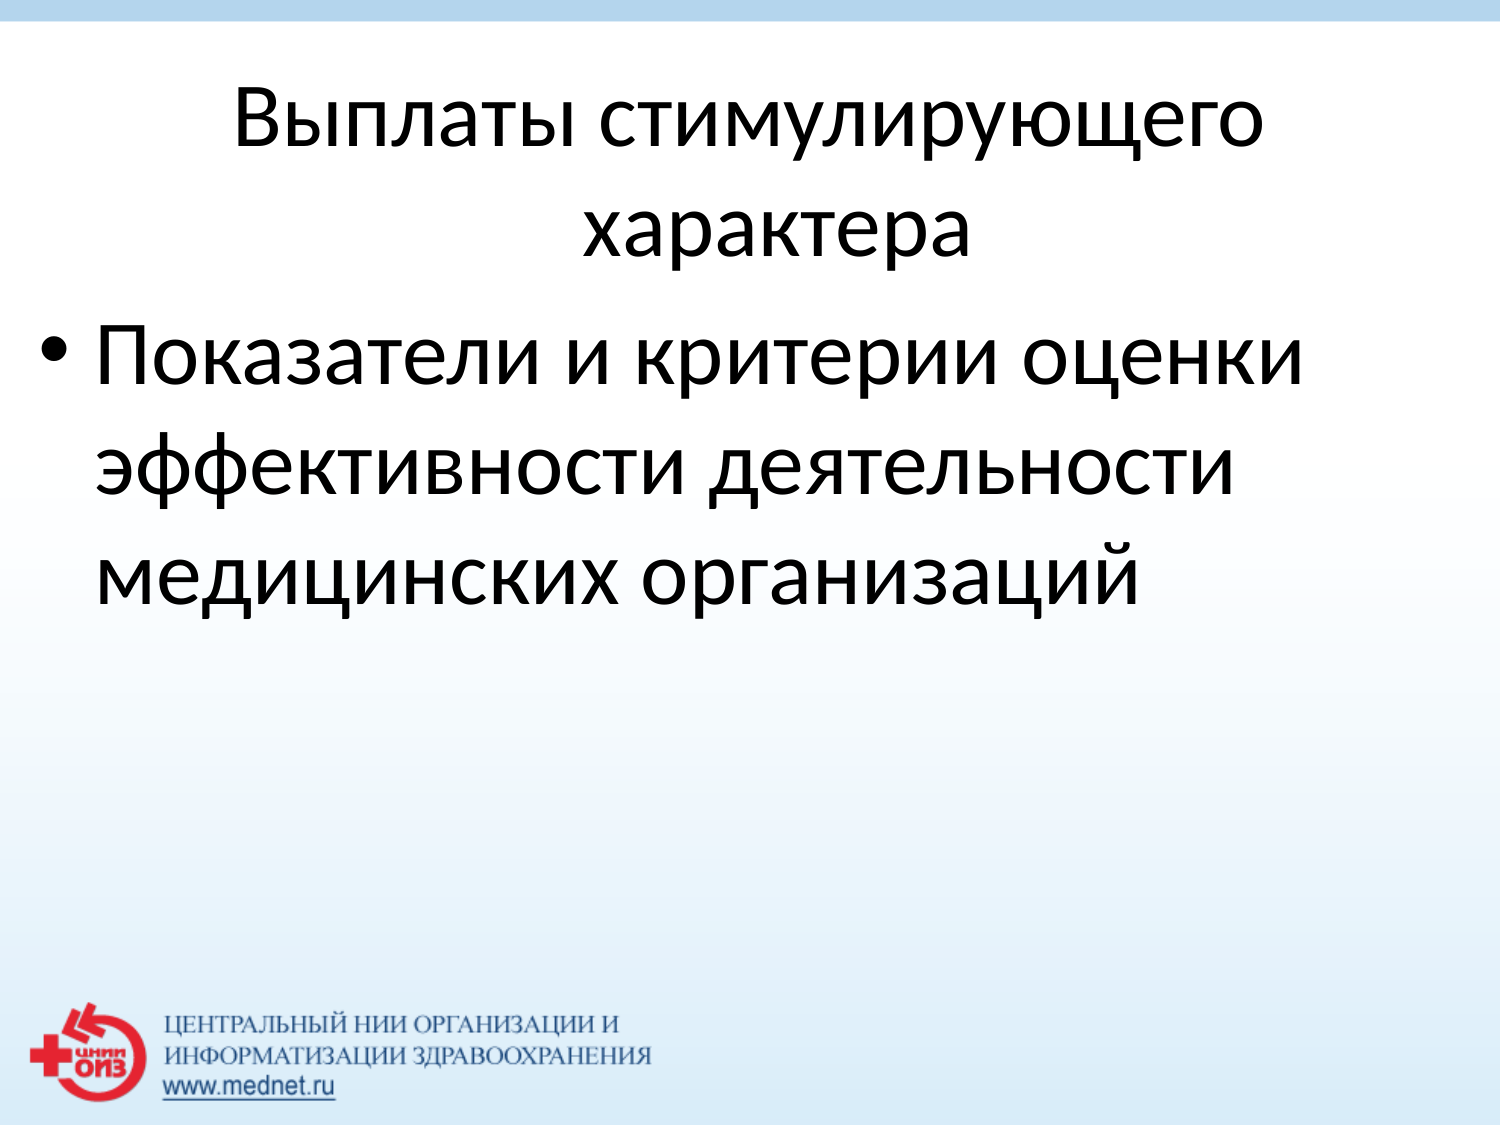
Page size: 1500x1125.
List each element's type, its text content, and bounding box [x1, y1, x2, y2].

list Выплаты стимулирующего характера Показатели и критерии оценки эффективности деятельности медицинских организаций [23, 46, 1477, 1005]
picture [0, 0, 1500, 1125]
